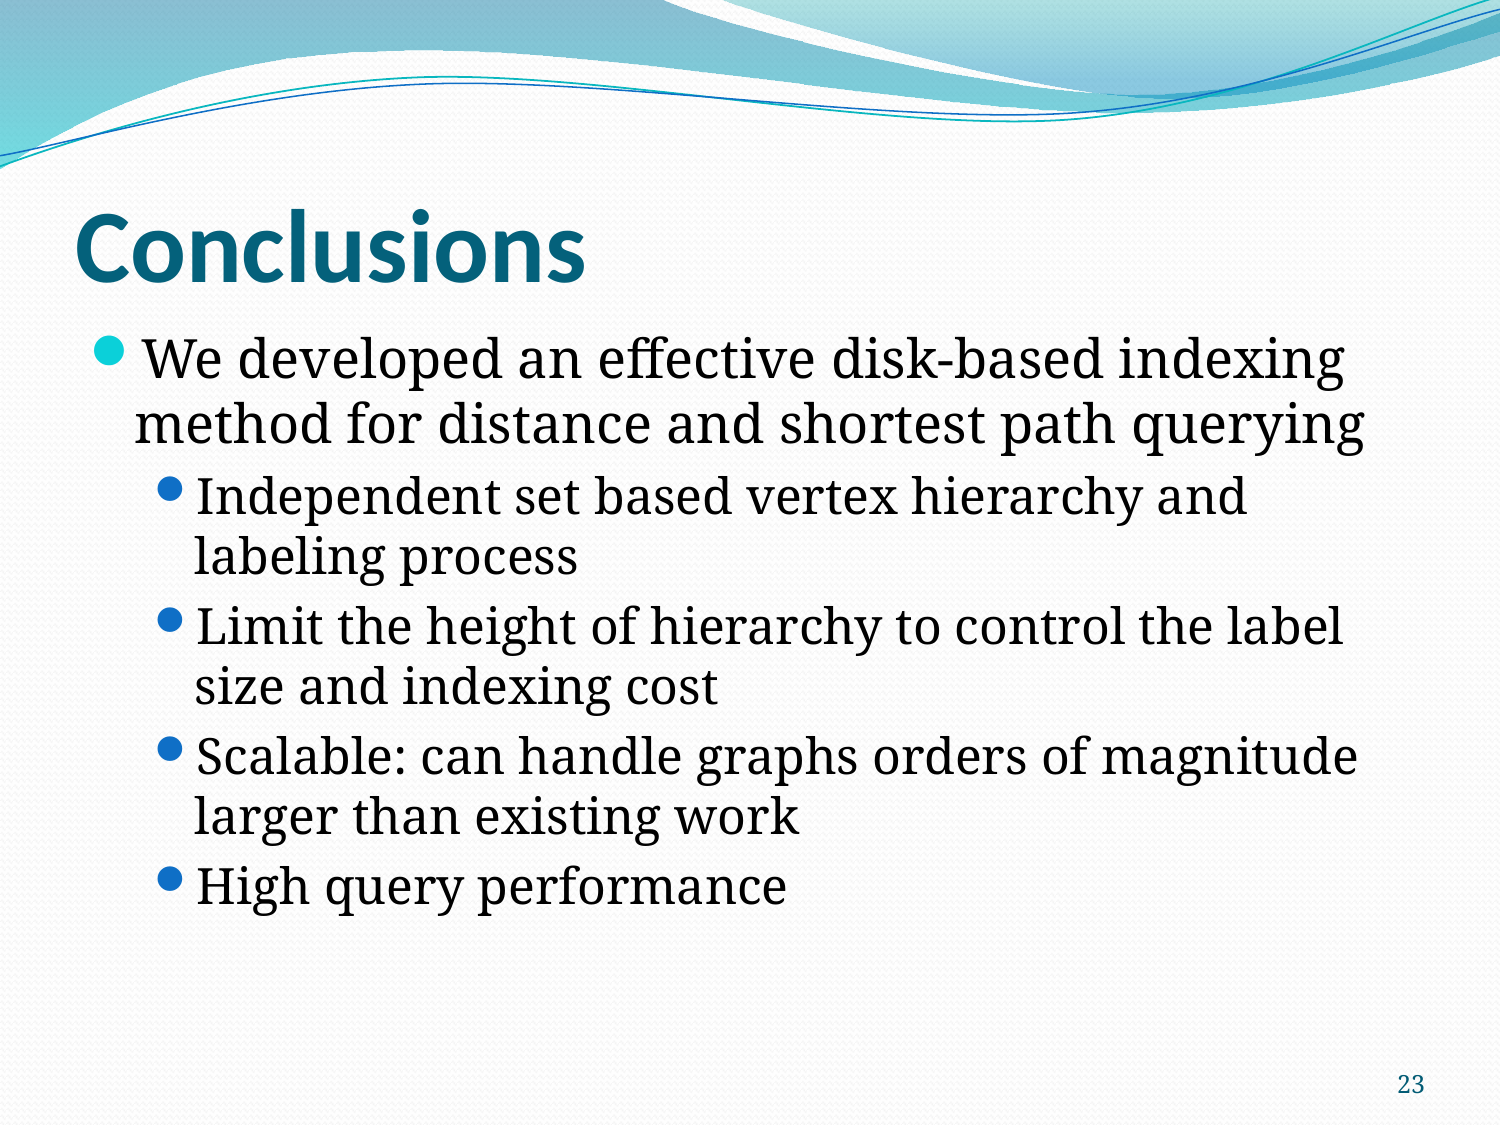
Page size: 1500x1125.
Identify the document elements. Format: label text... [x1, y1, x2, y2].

list We developed an effective disk-based indexing method for distance and shortest path querying Independent set based vertex hierarchy and labeling process Limit the height of hierarchy to control the label size and indexing cost Scalable: can handle graphs orders of magnitude larger than existing work High query performance [75, 317, 1425, 1038]
slide_number 23 [1299, 1042, 1425, 1103]
title Conclusions [75, 115, 1425, 303]
